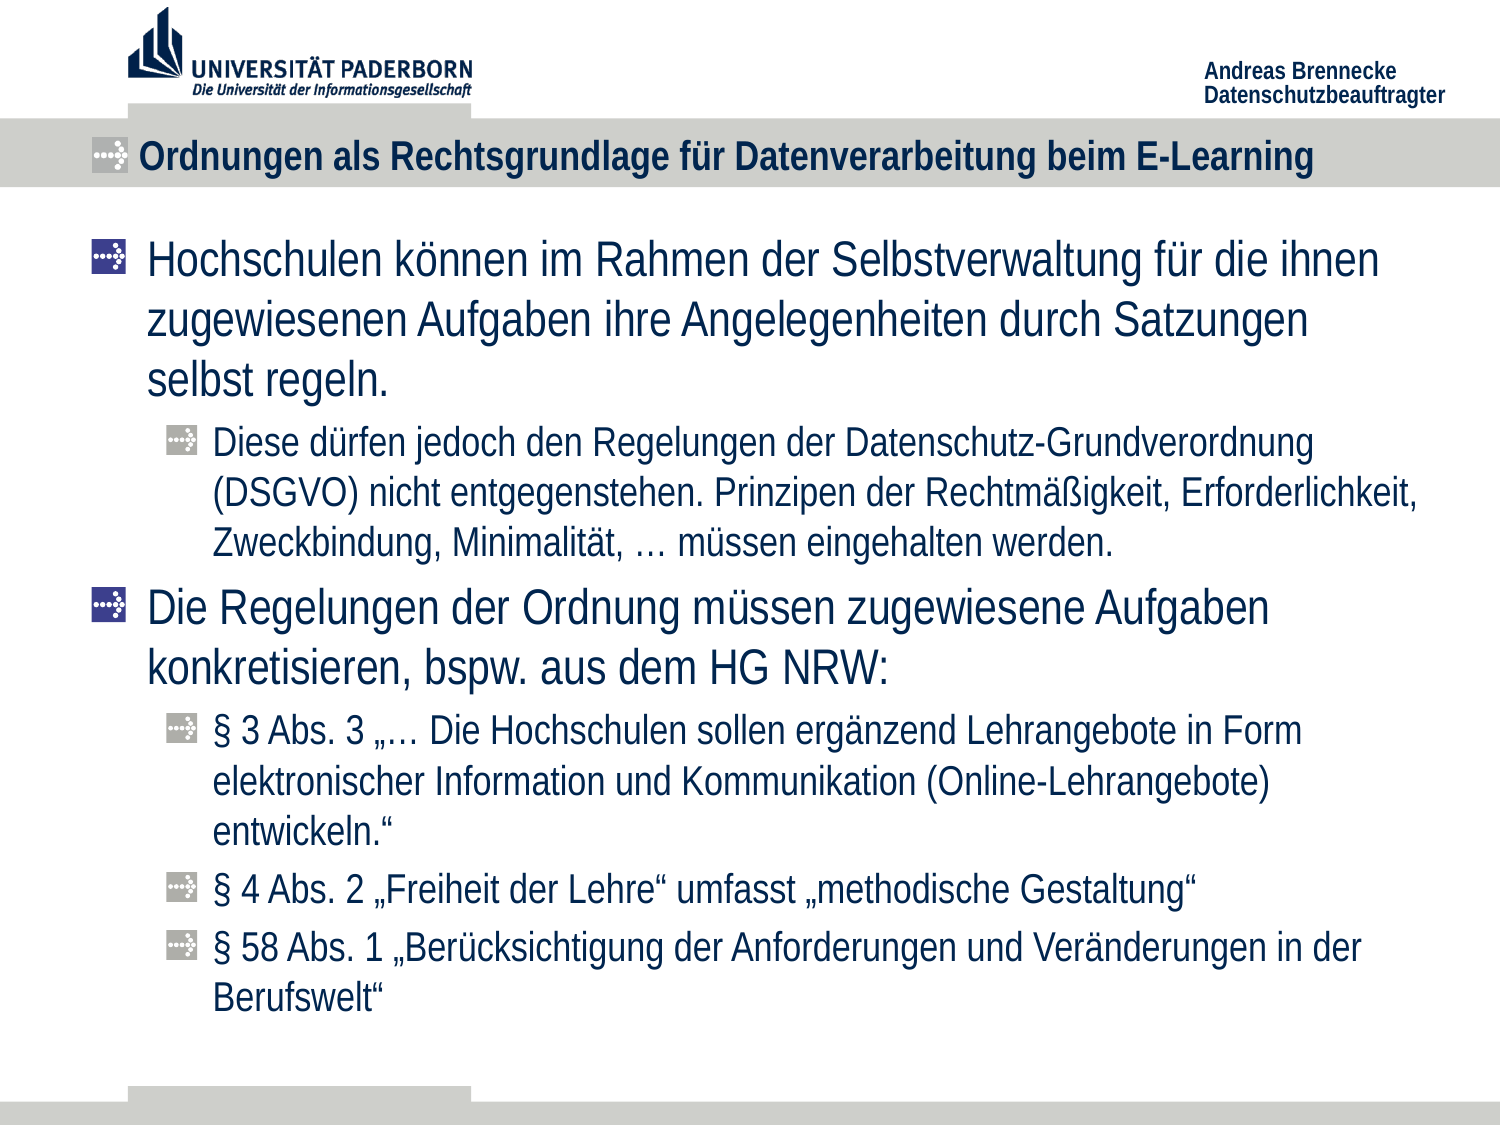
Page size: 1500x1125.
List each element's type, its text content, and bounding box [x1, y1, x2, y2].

picture [128, 7, 472, 98]
title Ordnungen als Rechtsgrundlage für Datenverarbeitung beim E-Learning [123, 122, 1430, 186]
list Hochschulen können im Rahmen der Selbstverwaltung für die ihnen zugewiesenen Aufgaben ihre Angelegenheiten durch Satzungen selbst regeln. Diese dürfen jedoch den Regelungen der Datenschutz-Grundverordnung (DSGVO) nicht entgegenstehen. Prinzipen der Rechtmäßigkeit, Erforderlichkeit, Zweckbindung, Minimalität, … müssen eingehalten werden. Die Regelungen der Ordnung müssen zugewiesene Aufgaben konkretisieren, bspw. aus dem HG NRW: § 3 Abs. 3 „… Die Hochschulen sollen ergänzend Lehrangebote in Form elektronischer Information und Kommunikation (Online-Lehrangebote) entwickeln.“ § 4 Abs. 2 „Freiheit der Lehre“ umfasst „methodische Gestaltung“ § 58 Abs. 1 „Berücksichtigung der Anforderungen und Veränderungen in der Berufswelt“ [75, 218, 1438, 1073]
